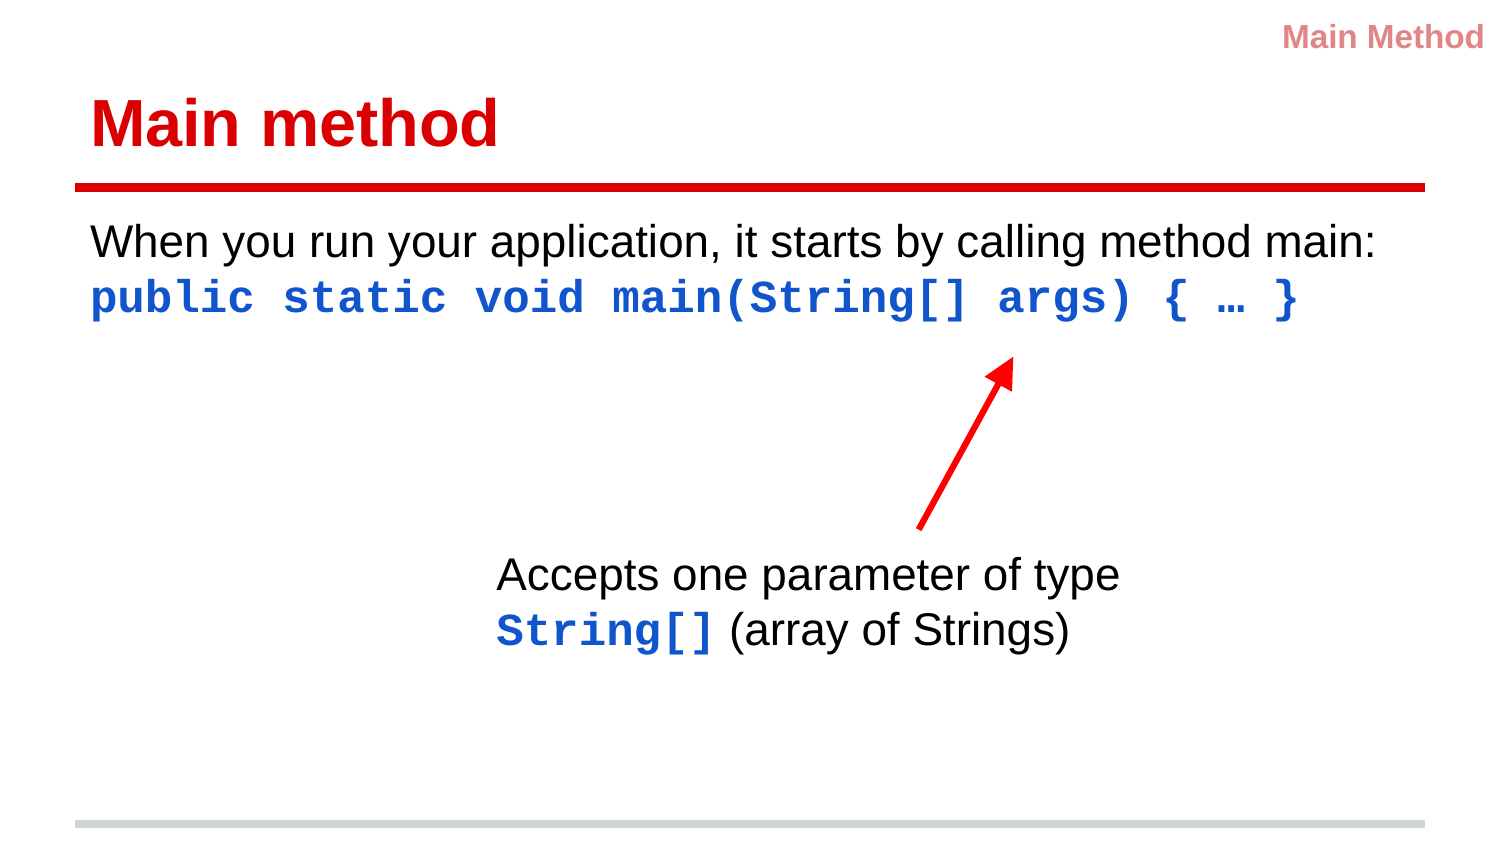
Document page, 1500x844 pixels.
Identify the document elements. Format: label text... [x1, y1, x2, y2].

text_box Main Method [1149, 0, 1500, 61]
title Main method [75, 33, 1425, 175]
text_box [918, 356, 1014, 530]
list When you run your application, it starts by calling method main: public static void main(String[] args) { … } [75, 196, 1425, 808]
text_box Accepts one parameter of type String[] (array of Strings) [481, 529, 1149, 654]
